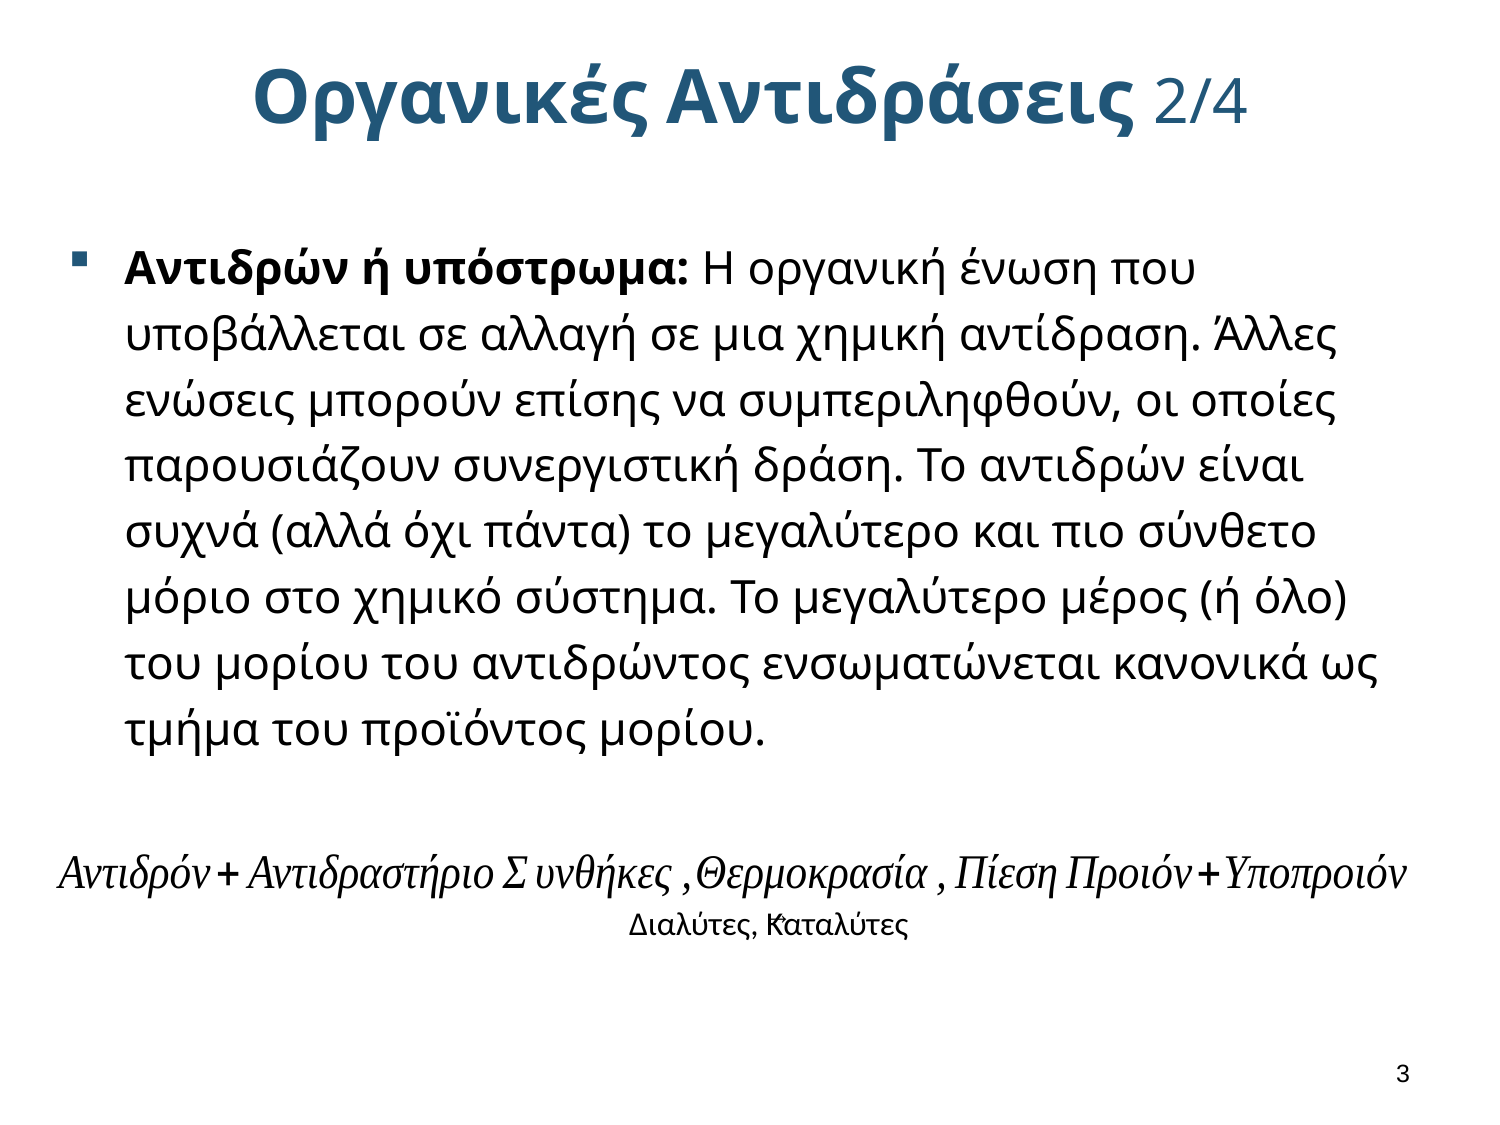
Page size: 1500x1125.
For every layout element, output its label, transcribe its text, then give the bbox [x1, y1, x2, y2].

title Οργανικές Αντιδράσεις 2/4 [63, 19, 1437, 169]
list Αντιδρών ή υπόστρωμα: Η οργανική ένωση που υποβάλλεται σε αλλαγή σε μια χημική αντίδραση. Άλλες ενώσεις μπορούν επίσης να συμπεριληφθούν, οι οποίες παρουσιάζουν συνεργιστική δράση. Το αντιδρών είναι συχνά (αλλά όχι πάντα) το μεγαλύτερο και πιο σύνθετο μόριο στο χημικό σύστημα. Το μεγαλύτερο μέρος (ή όλο) του μορίου του αντιδρώντος ενσωματώνεται κανονικά ως τμήμα του προϊόντος μορίου. [53, 219, 1425, 811]
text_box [52, 845, 1412, 951]
slide_number 2 [1074, 1042, 1425, 1103]
